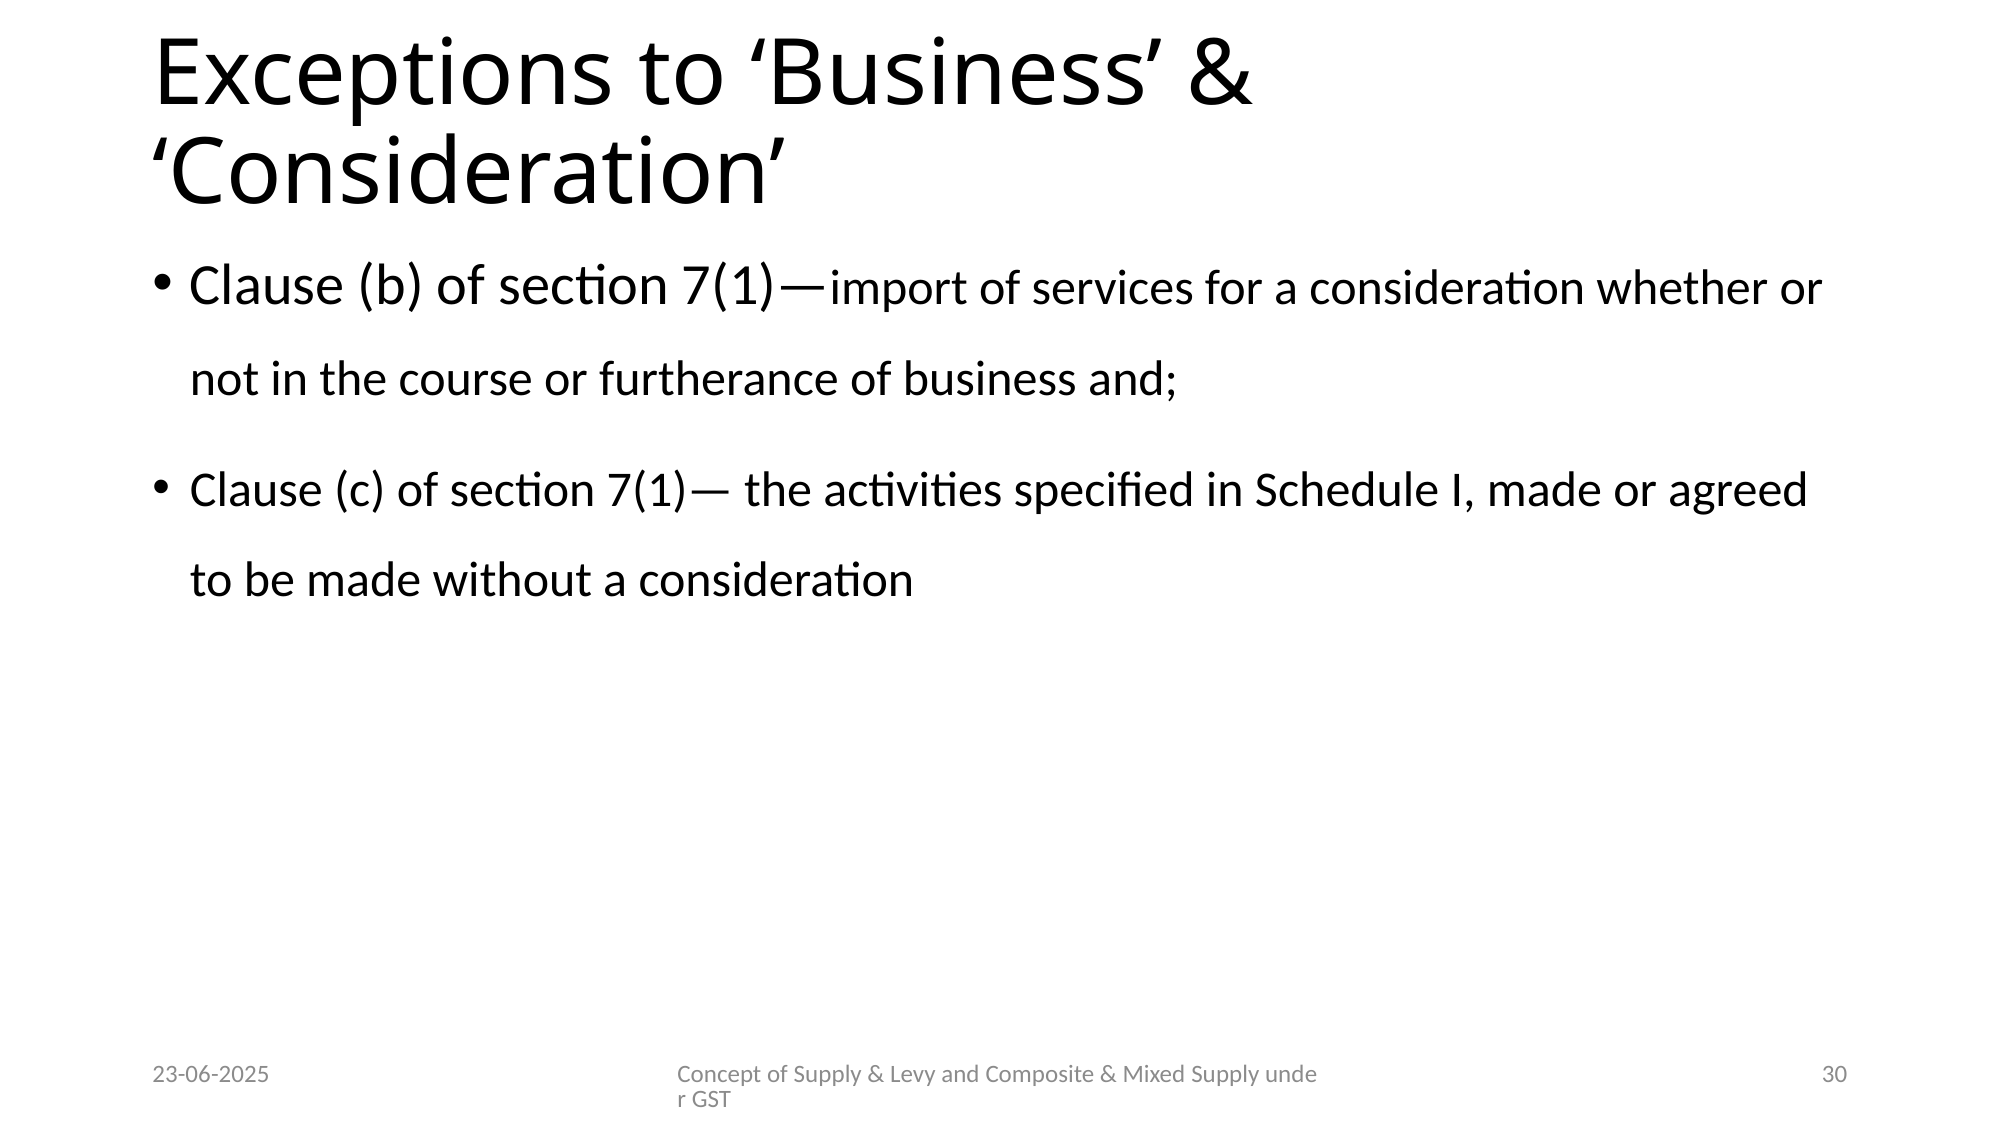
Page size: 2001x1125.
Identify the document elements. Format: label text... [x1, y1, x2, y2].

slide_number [137, 1042, 588, 1103]
slide_number 30 [1412, 1042, 1863, 1103]
list Clause (b) of section 7(1)—import of services for a consideration whether or not in the course or furtherance of business and; Clause (c) of section 7(1)— the activities specified in Schedule I, made or agreed to be made without a consideration [137, 203, 1863, 1014]
title Exceptions to ‘Business’ & ‘Consideration’ [137, 59, 1863, 190]
footer Concept of Supply & Levy and Composite & Mixed Supply under GST [662, 1042, 1338, 1103]
